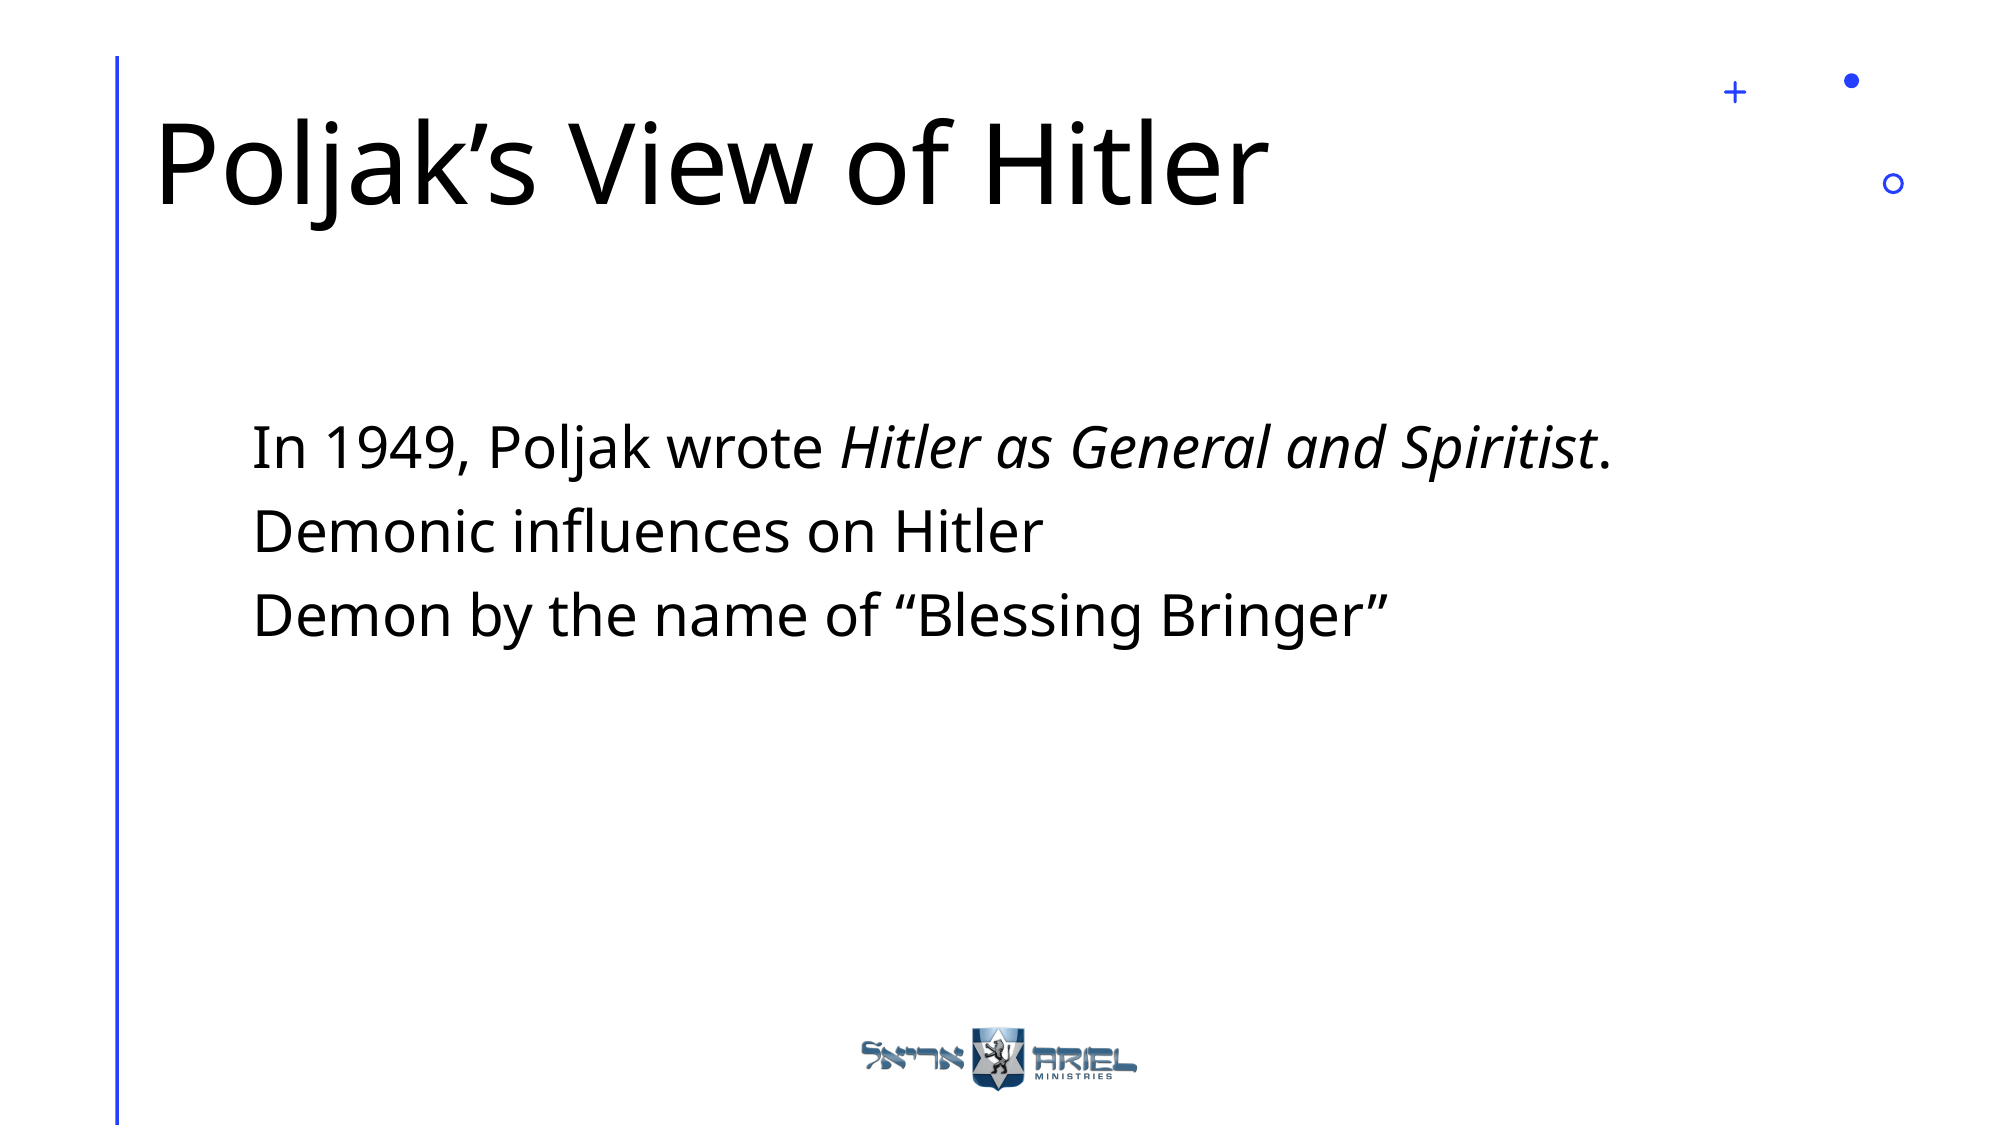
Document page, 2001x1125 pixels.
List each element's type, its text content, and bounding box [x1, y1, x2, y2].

title Poljak’s View of Hitler [137, 59, 1863, 278]
picture [829, 1015, 1170, 1103]
list In 1949, Poljak wrote Hitler as General and Spiritist. Demonic influences on Hitler Demon by the name of “Blessing Bringer” [237, 410, 1763, 1016]
